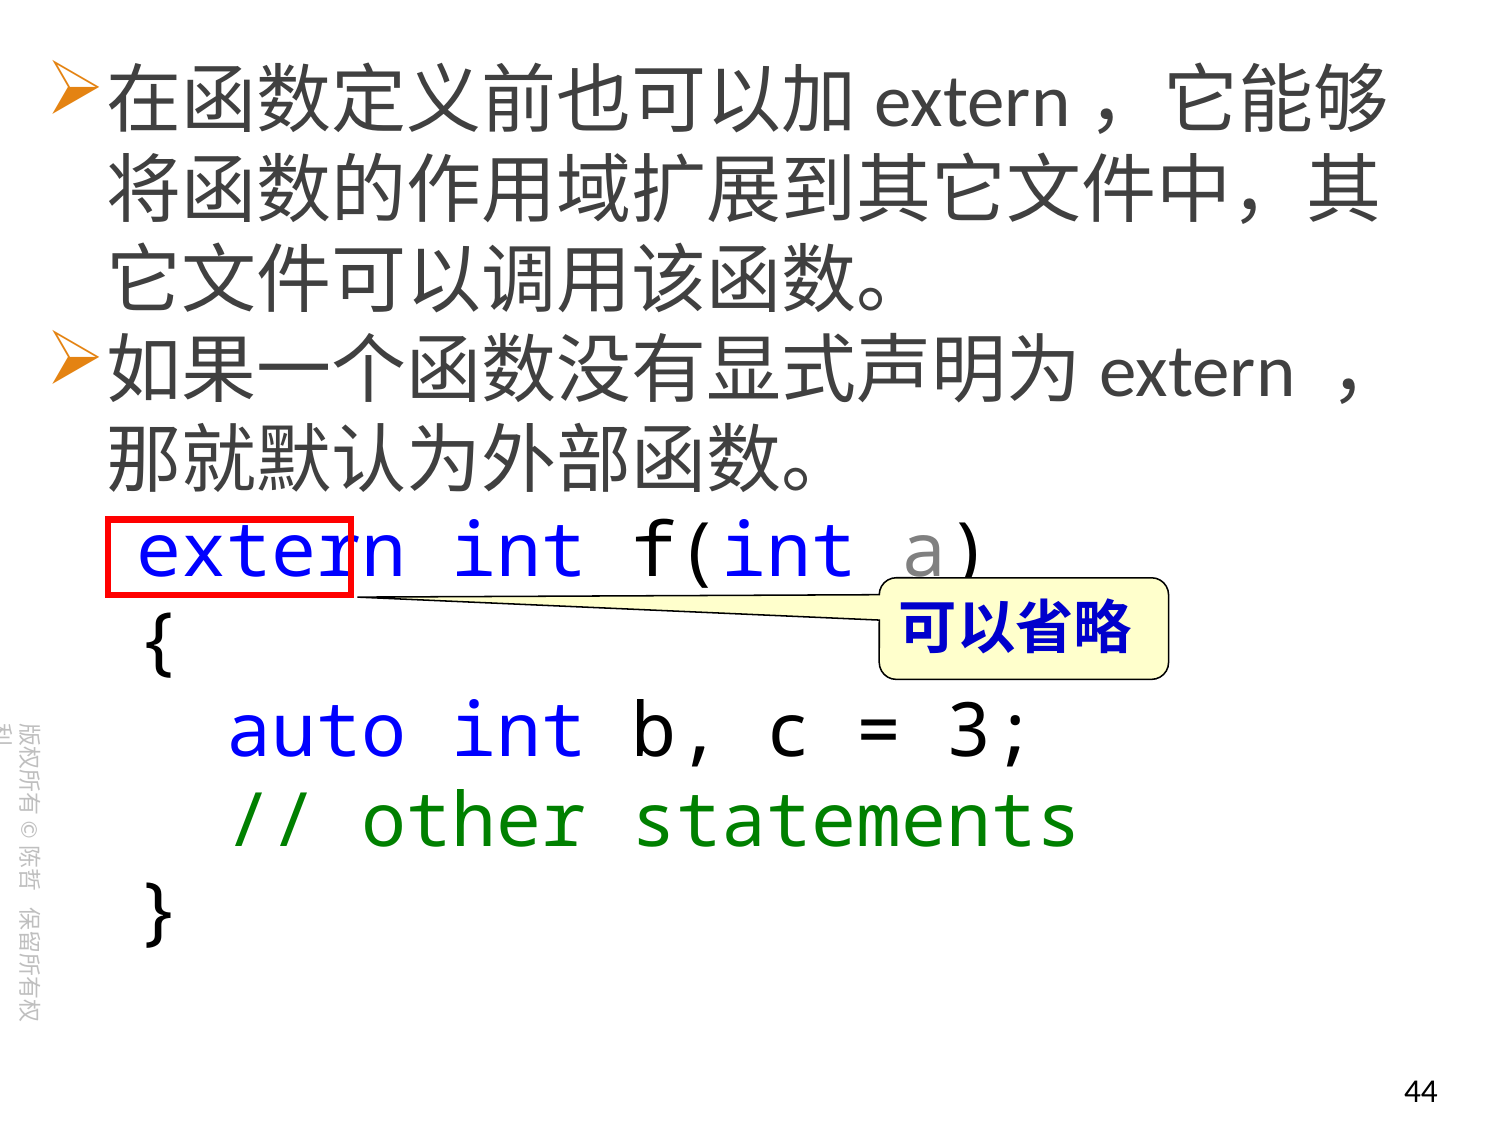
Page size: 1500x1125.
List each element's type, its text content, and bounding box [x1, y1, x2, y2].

slide_number 44 [1291, 1059, 1453, 1120]
list 在函数定义前也可以加extern，它能够将函数的作用域扩展到其它文件中，其它文件可以调用该函数。 如果一个函数没有显式声明为extern ，那就默认为外部函数。 extern int f(int a) { auto int b, c = 3; // other statements } [46, 44, 1453, 1045]
text_box [108, 519, 352, 595]
text_box 可以省略 [357, 577, 1169, 680]
